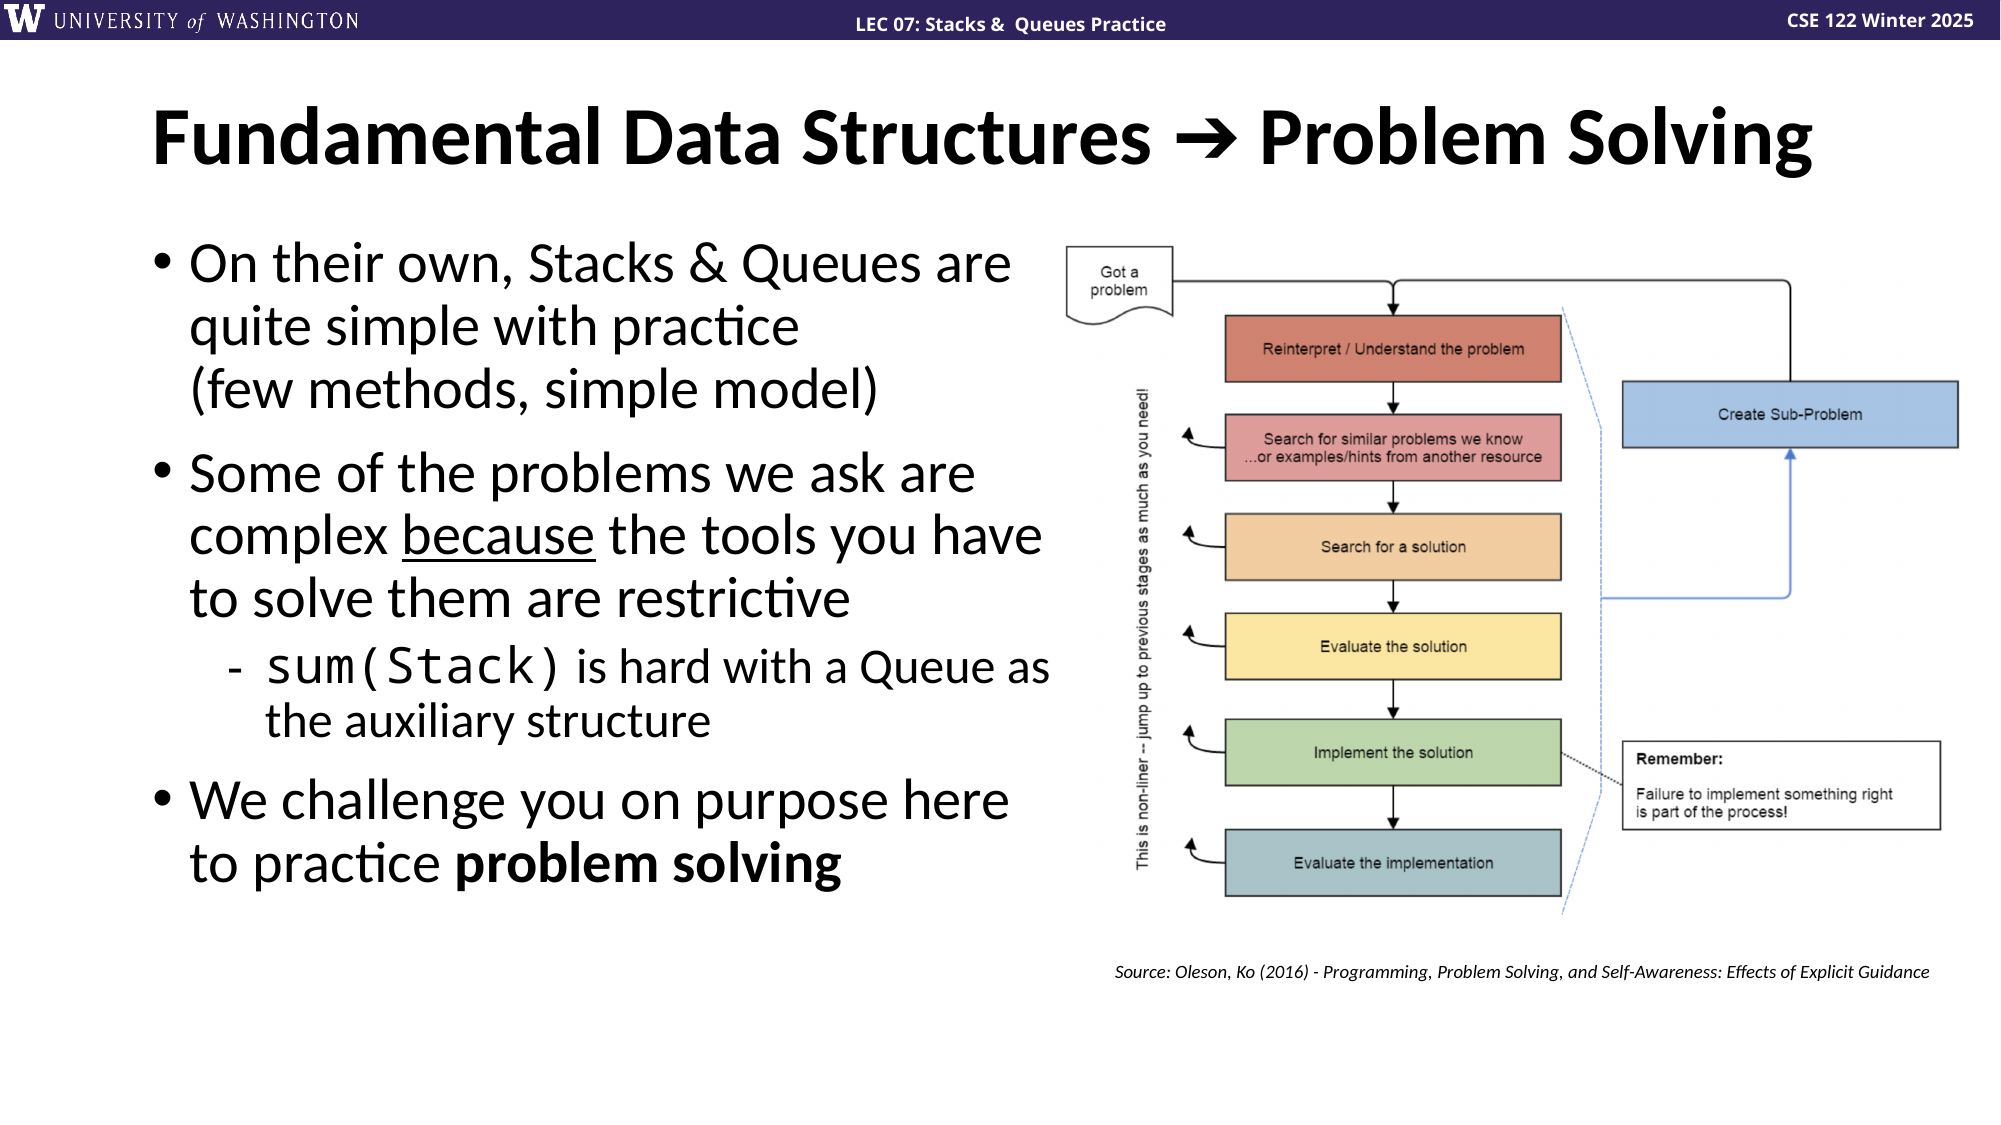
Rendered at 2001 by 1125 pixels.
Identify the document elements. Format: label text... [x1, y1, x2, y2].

picture [1054, 235, 1964, 916]
title Fundamental Data Structures ➔ Problem Solving [137, 74, 1912, 200]
list On their own, Stacks & Queues are quite simple with practice (few methods, simple model) Some of the problems we ask are complex because the tools you have to solve them are restrictive sum(Stack) is hard with a Queue as the auxiliary structure We challenge you on purpose here to practice problem solving [137, 224, 1863, 1014]
text_box Source: Oleson, Ko (2016) - Programming, Problem Solving, and Self-Awareness: Effects of Explicit Guidance [1100, 952, 1958, 991]
picture [4, 4, 358, 33]
